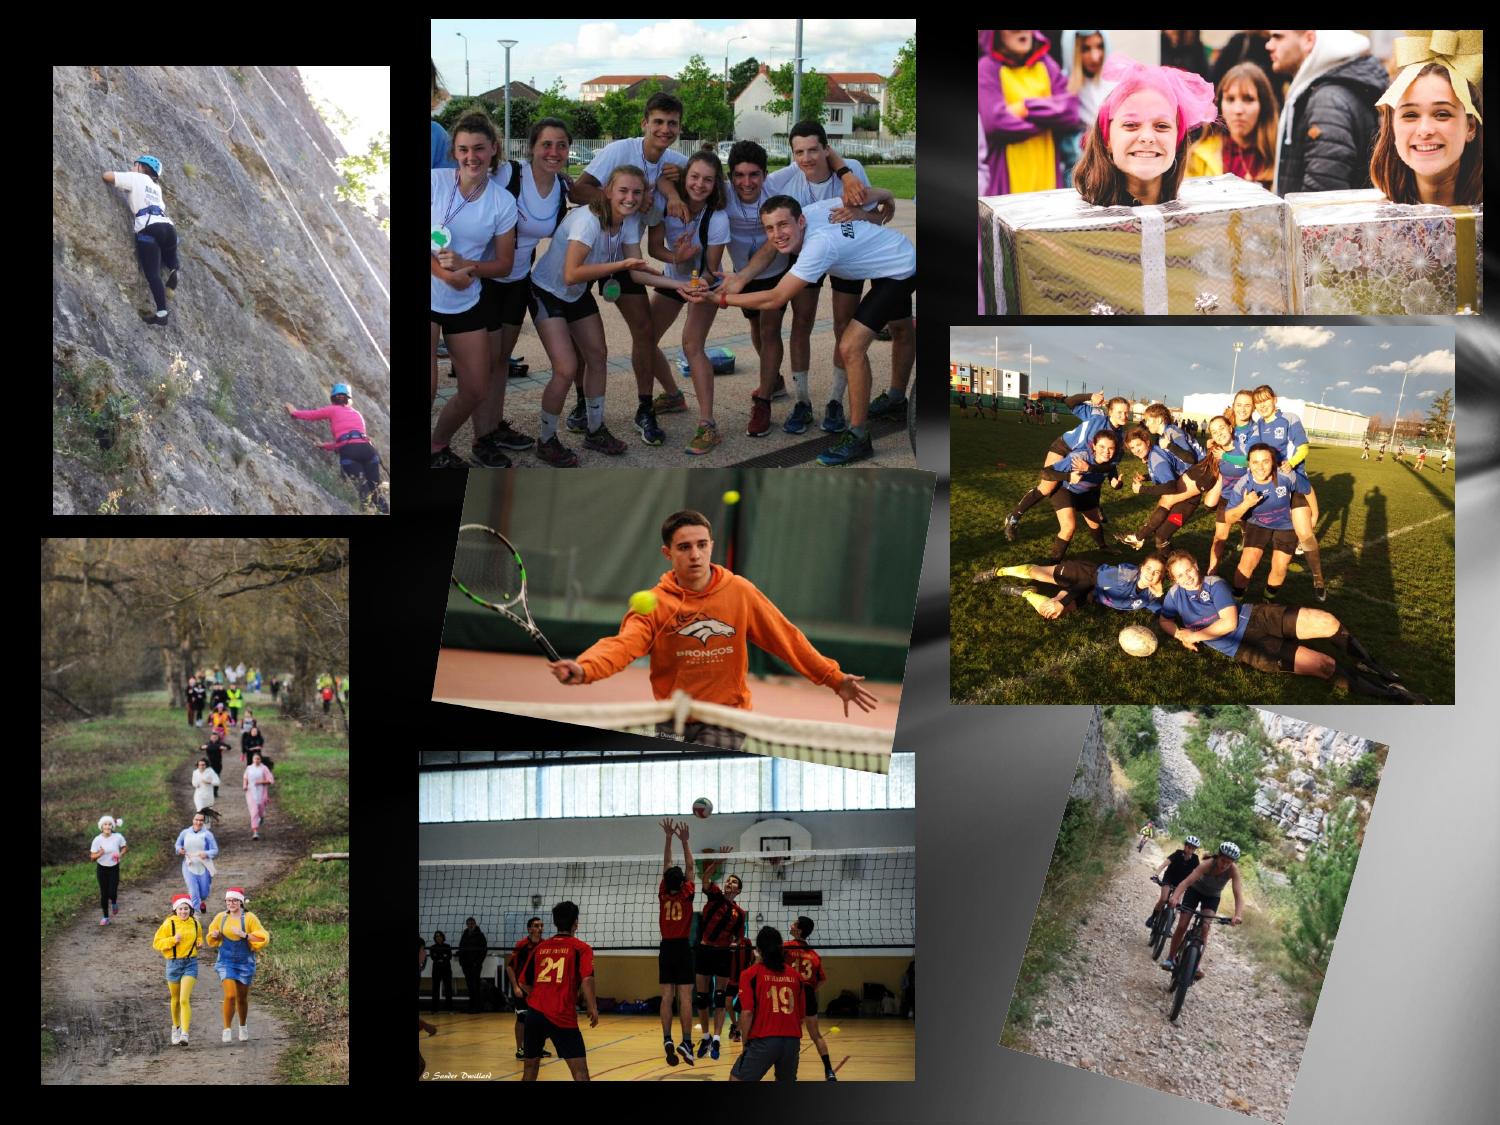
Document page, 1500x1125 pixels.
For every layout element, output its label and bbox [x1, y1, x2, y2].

picture [978, 30, 1483, 315]
picture [41, 538, 349, 1085]
picture [950, 326, 1455, 1125]
picture [418, 18, 937, 1081]
picture [52, 66, 390, 515]
